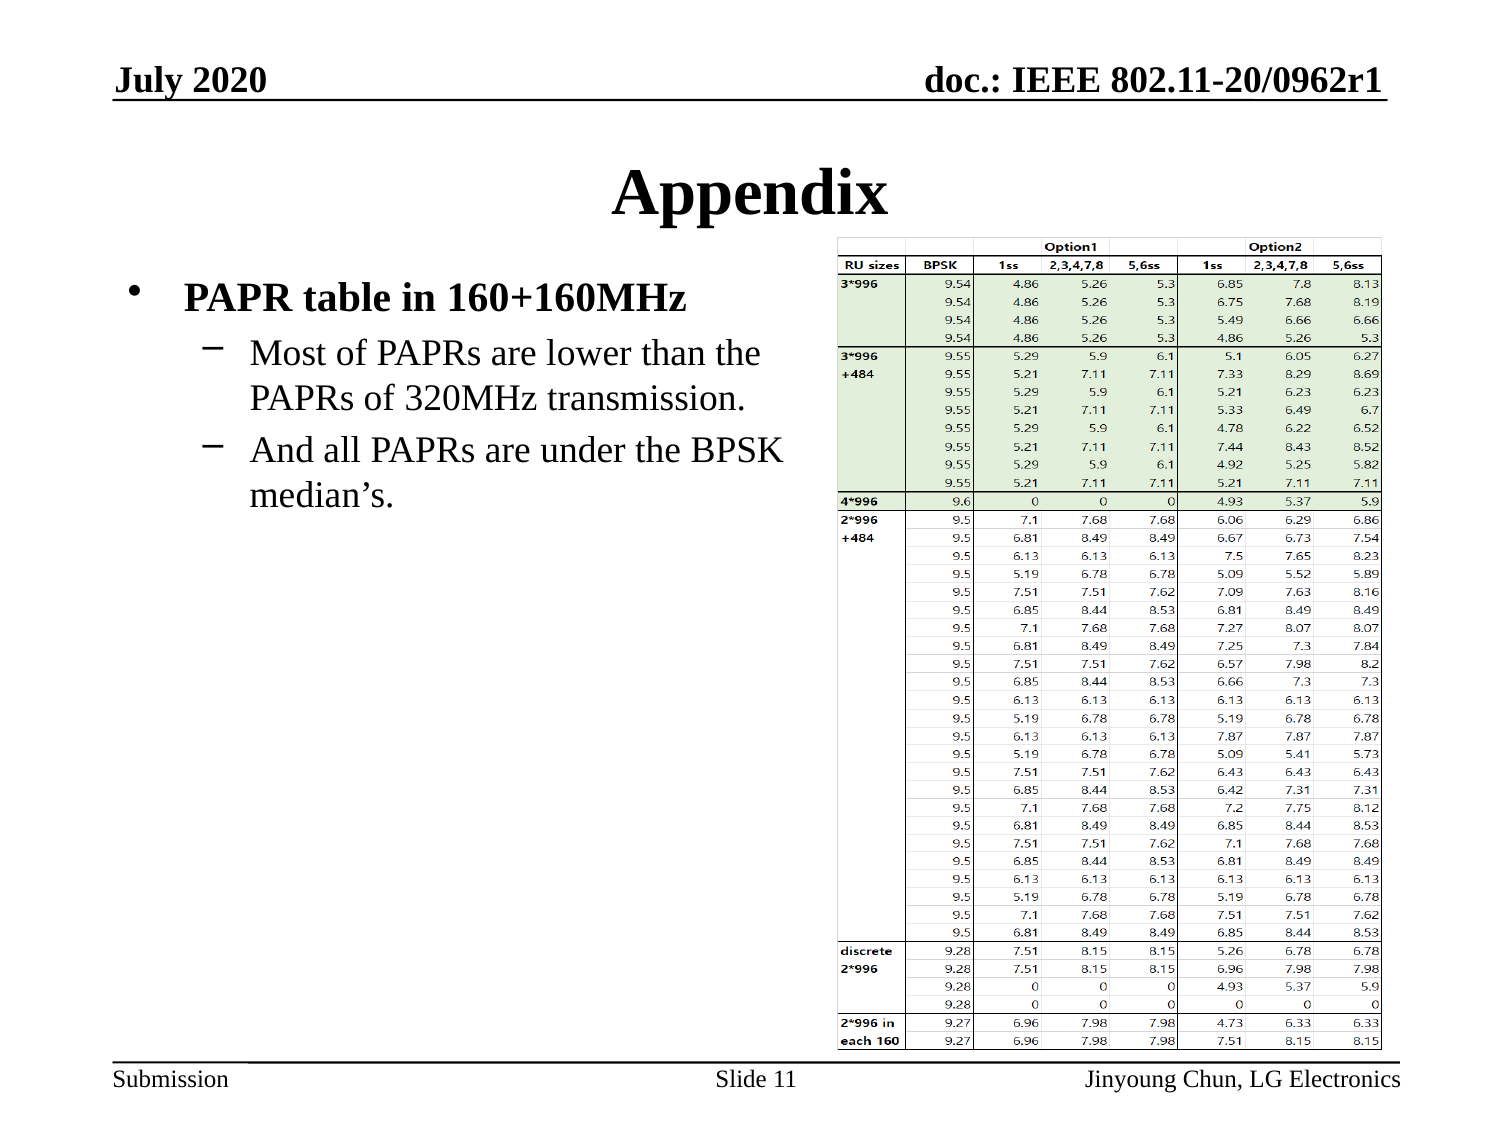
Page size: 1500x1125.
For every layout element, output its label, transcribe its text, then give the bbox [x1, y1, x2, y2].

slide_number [114, 54, 270, 101]
picture [837, 237, 1382, 1051]
slide_number Slide 11 [712, 1061, 800, 1093]
title Appendix [112, 112, 1388, 263]
footer Jinyoung Chun, LG Electronics [1081, 1061, 1402, 1093]
list PAPR table in 160+160MHz Most of PAPRs are lower than the PAPRs of 320MHz transmission. And all PAPRs are under the BPSK median’s. [112, 262, 800, 1000]
